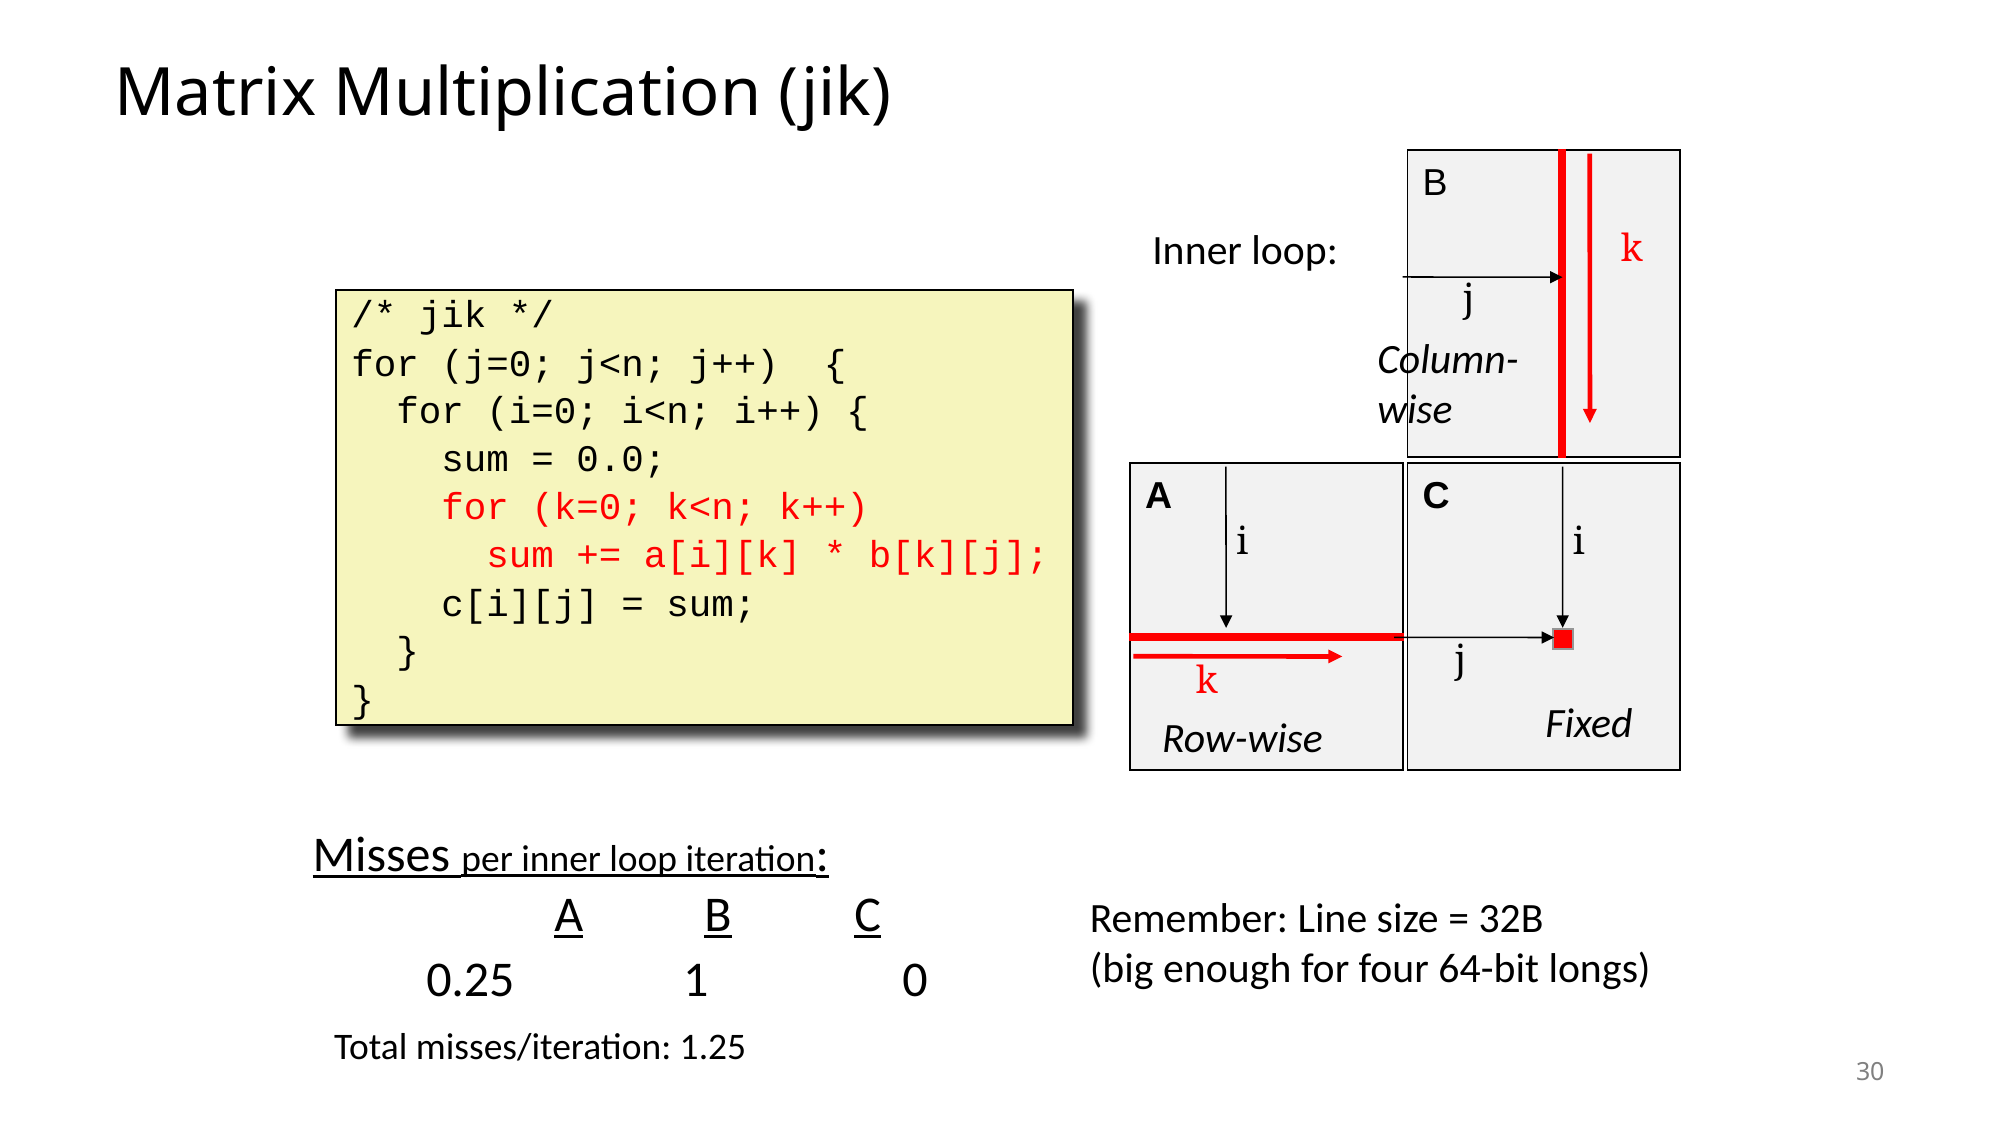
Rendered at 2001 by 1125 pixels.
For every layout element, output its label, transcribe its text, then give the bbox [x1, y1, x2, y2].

text_box 0.25 [411, 939, 530, 1015]
title Matrix Multiplication (jik) [99, 37, 1900, 150]
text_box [1130, 149, 1681, 770]
text_box Remember: Line size = 32B (big enough for four 64-bit longs) [1074, 883, 1700, 999]
text_box Total misses/iteration: 1.25 [263, 1015, 835, 1075]
text_box Misses per inner loop iteration: A B C [297, 814, 1130, 1125]
text_box 0 [887, 939, 943, 1015]
text_box 1 [668, 939, 724, 1015]
text_box /* jik */ for (j=0; j<n; j++) { for (i=0; i<n; i++) { sum = 0.0; for (k=0; k<n; k++) sum += a[i][k] * b[k][j]; c[i][j] = sum; } } [336, 289, 1074, 726]
slide_number 30 [1749, 1042, 1900, 1103]
